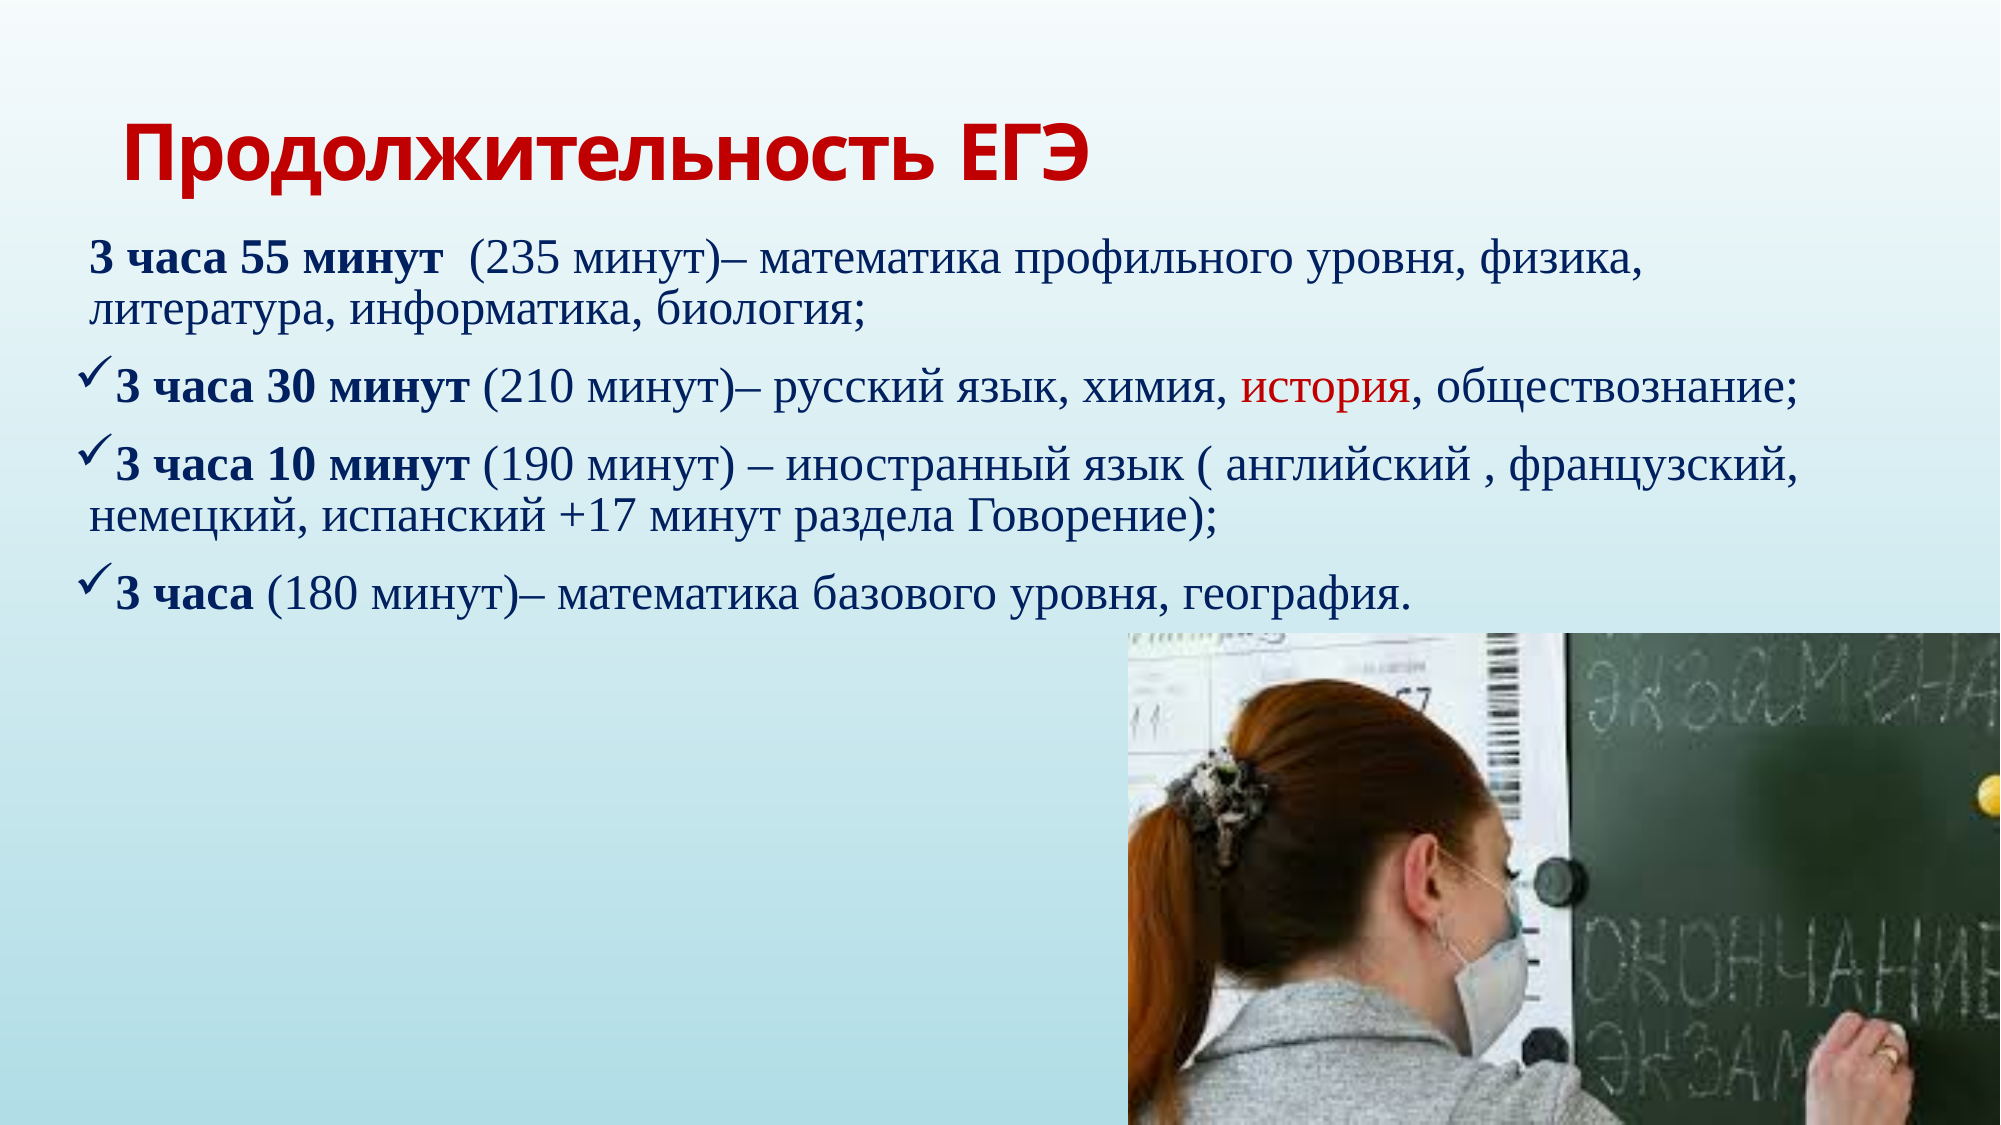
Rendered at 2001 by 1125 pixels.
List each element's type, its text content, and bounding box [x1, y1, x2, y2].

list 3 часа 55 минут (235 минут)– математика профильного уровня, физика, литература, информатика, биология; 3 часа 30 минут (210 минут)– русский язык, химия, история, обществознание; 3 часа 10 минут (190 минут) – иностранный язык ( английский , французский, немецкий, испанский +17 минут раздела Говорение); 3 часа (180 минут)– математика базового уровня, география. [59, 225, 1901, 1043]
title Продолжительность ЕГЭ [105, 27, 1873, 225]
picture [1128, 633, 2000, 1125]
